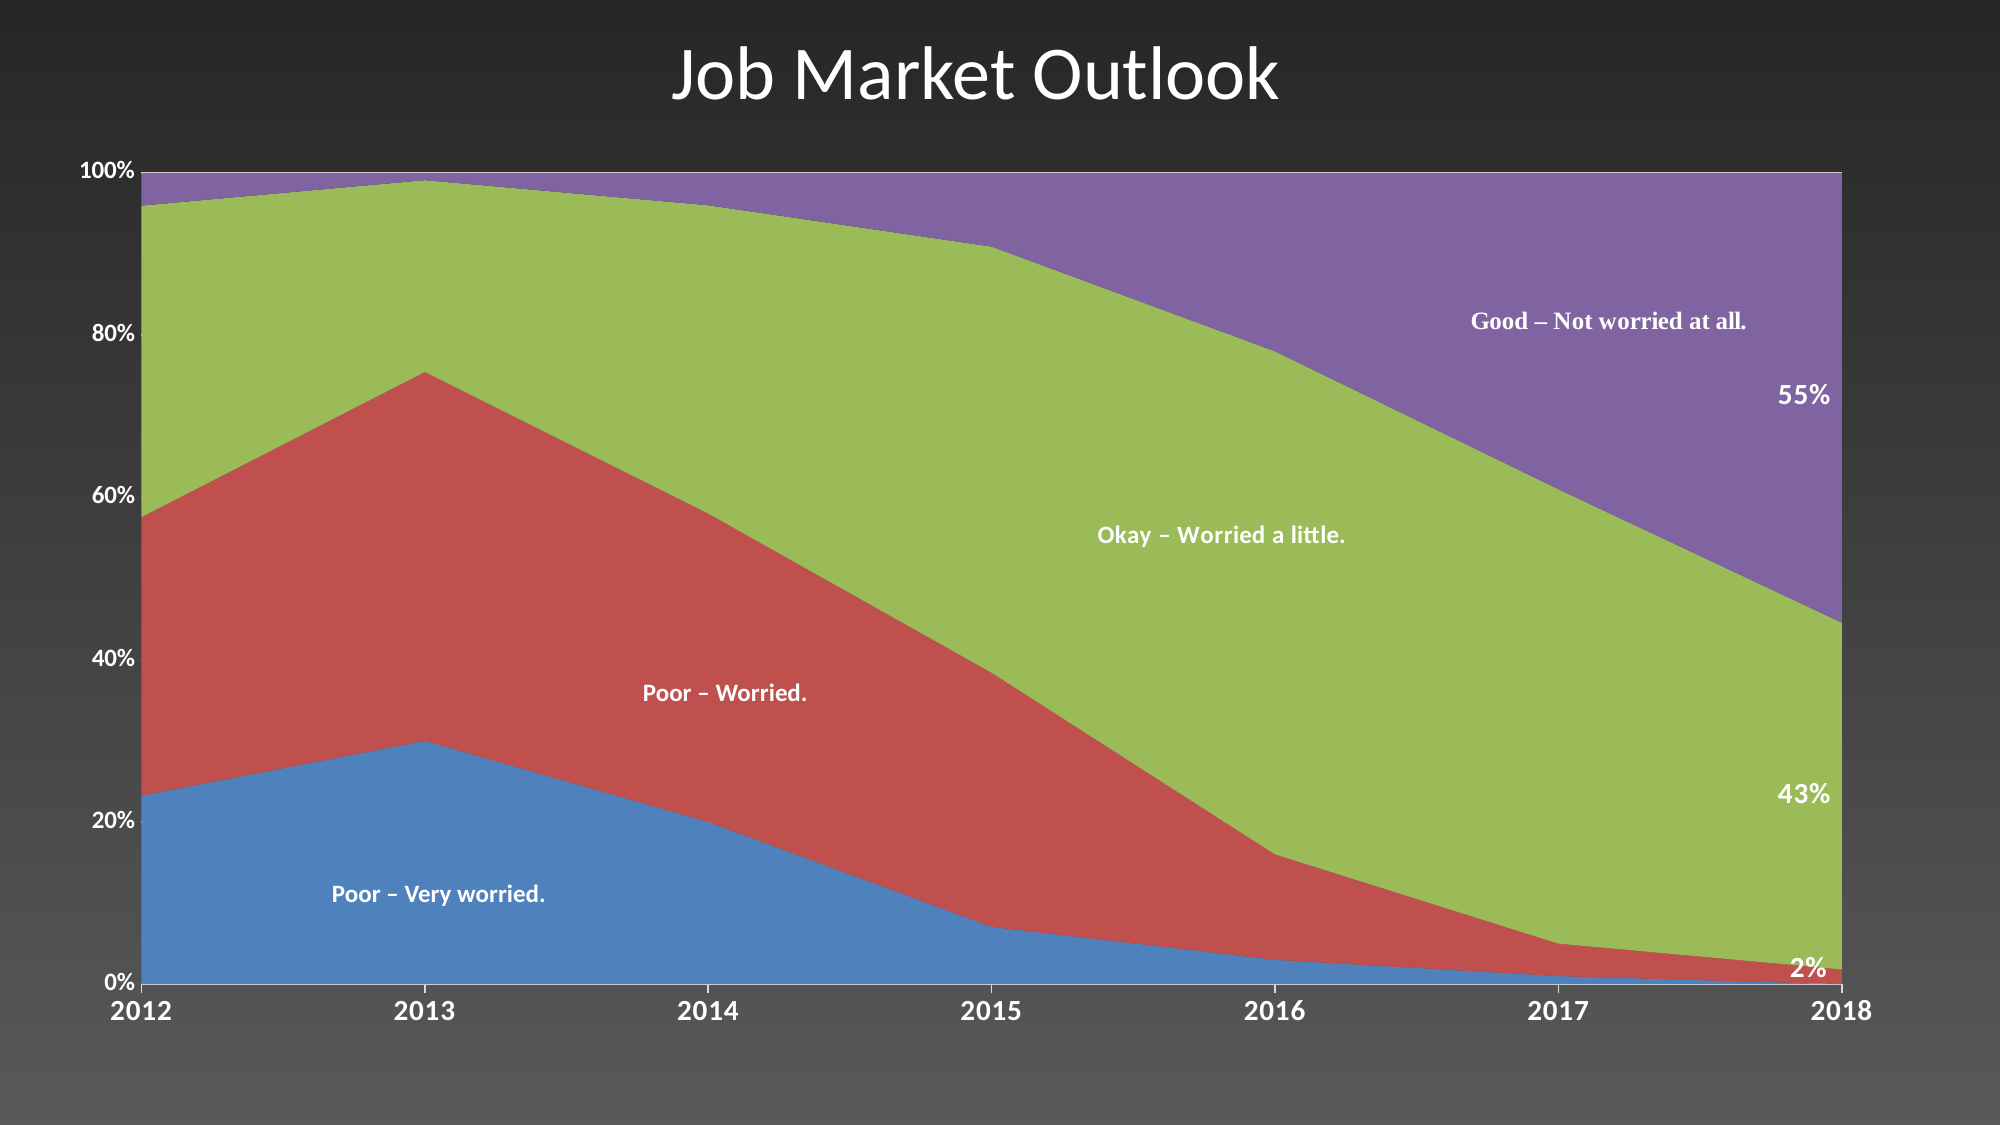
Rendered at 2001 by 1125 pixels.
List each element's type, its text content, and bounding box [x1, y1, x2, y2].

chart [41, 141, 1911, 1048]
text_box Job Market Outlook [268, 16, 1684, 123]
